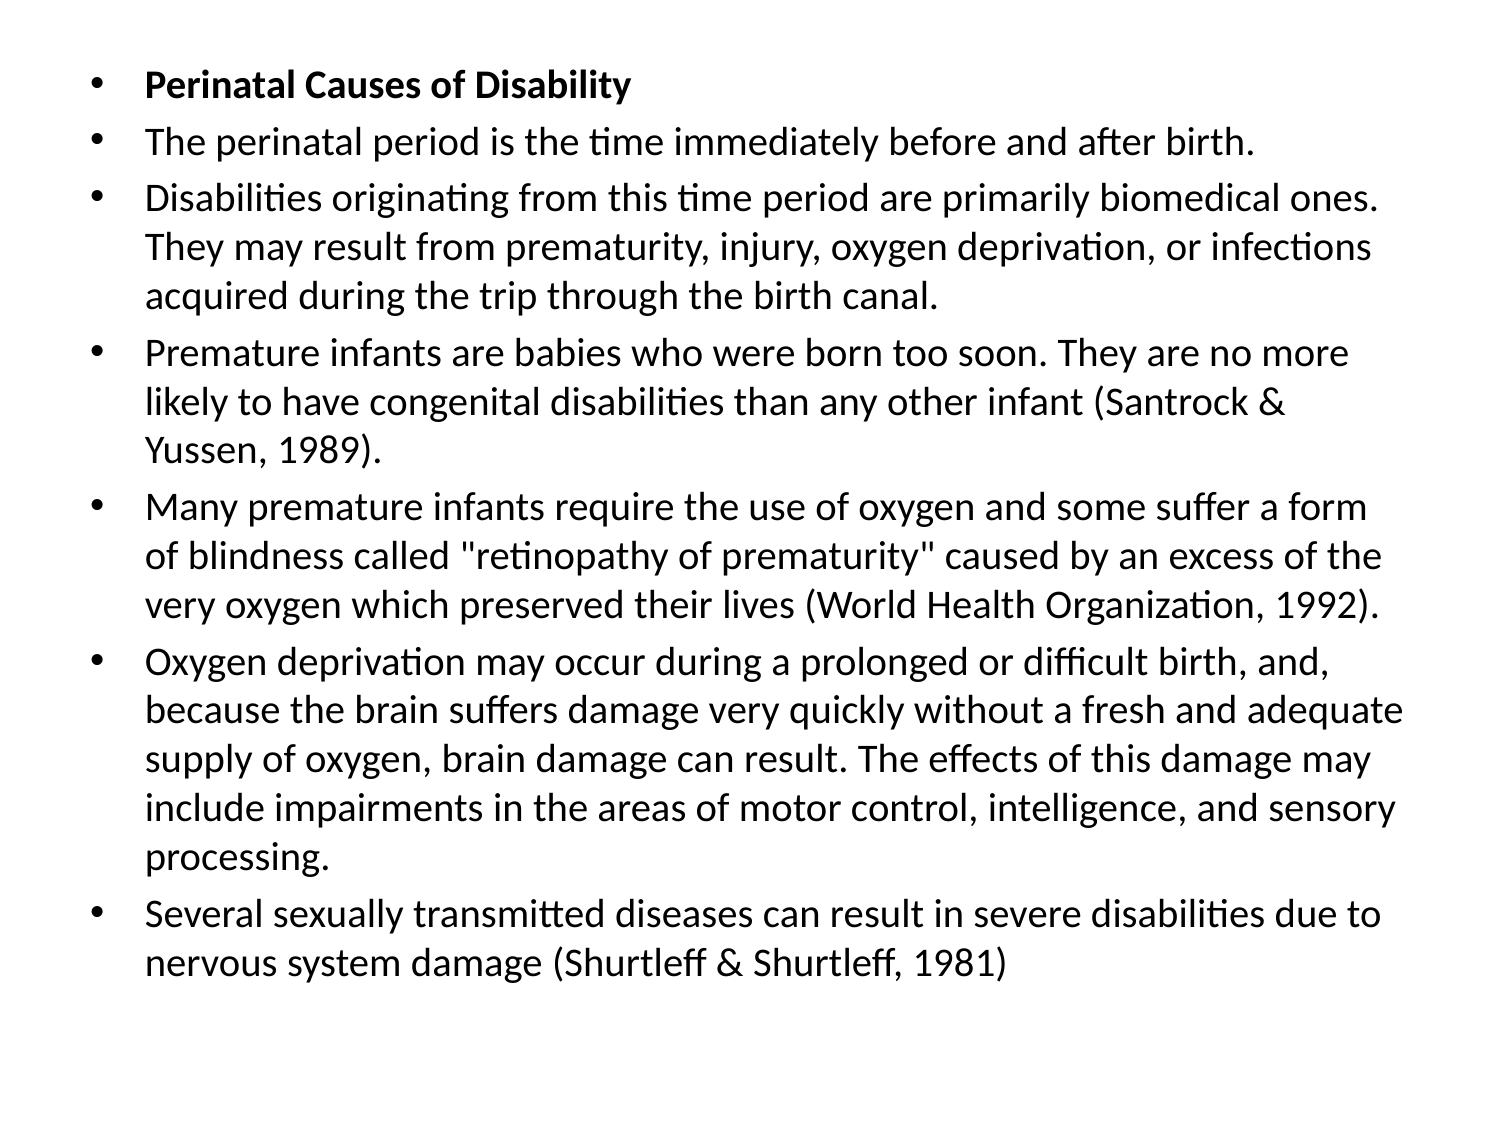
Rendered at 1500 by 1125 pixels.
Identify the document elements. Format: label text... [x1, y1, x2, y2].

list Perinatal Causes of Disability The perinatal period is the time immediately before and after birth. Disabilities originating from this time period are primarily biomedical ones. They may result from prematurity, injury, oxygen deprivation, or infections acquired during the trip through the birth canal. Premature infants are babies who were born too soon. They are no more likely to have congenital disabilities than any other infant (Santrock & Yussen, 1989). Many premature infants require the use of oxygen and some suffer a form of blindness called "retinopathy of prematurity" caused by an excess of the very oxygen which preserved their lives (World Health Organization, 1992). Oxygen deprivation may occur during a prolonged or difficult birth, and, because the brain suffers damage very quickly without a fresh and adequate supply of oxygen, brain damage can result. The effects of this damage may include impairments in the areas of motor control, intelligence, and sensory processing. Several sexually transmitted diseases can result in severe disabilities due to nervous system damage (Shurtleff & Shurtleff, 1981) [75, 50, 1425, 1005]
